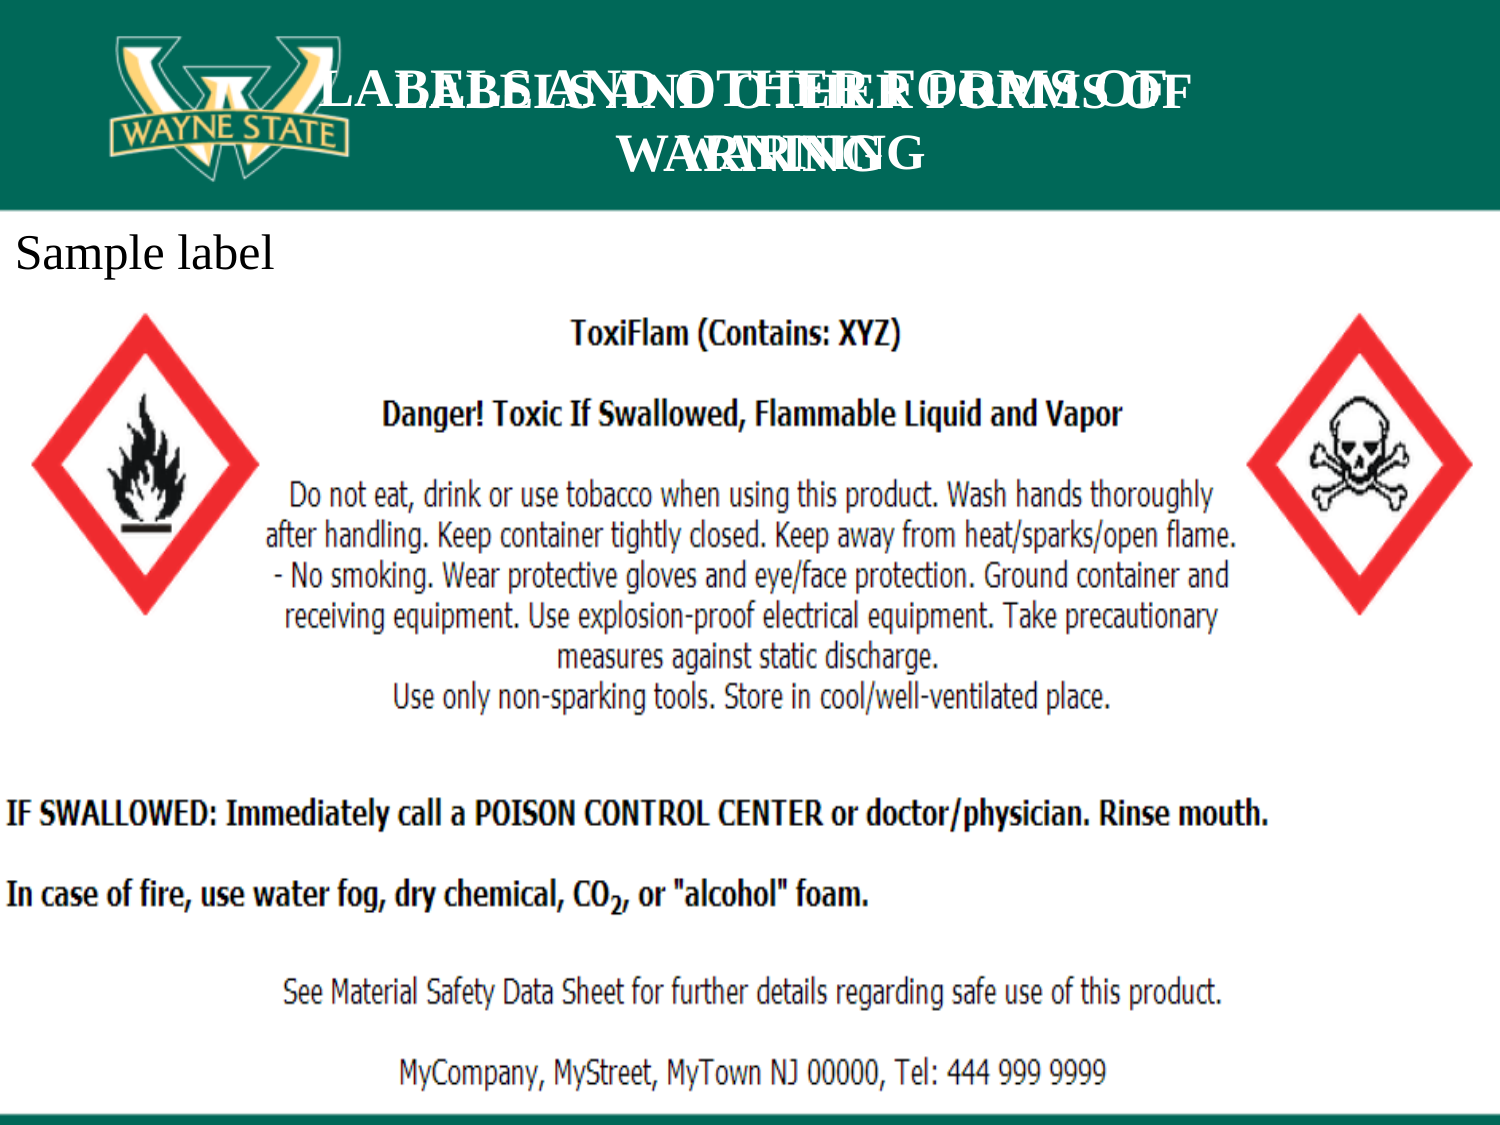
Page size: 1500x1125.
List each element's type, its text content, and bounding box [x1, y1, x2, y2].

text_box LABELS AND OTHER FORMS OF WARNING [124, 49, 1475, 188]
title LABELS AND OTHER FORMS OF WARNING [75, 45, 1425, 233]
picture [0, 0, 1500, 1125]
list Sample label [0, 212, 1350, 288]
